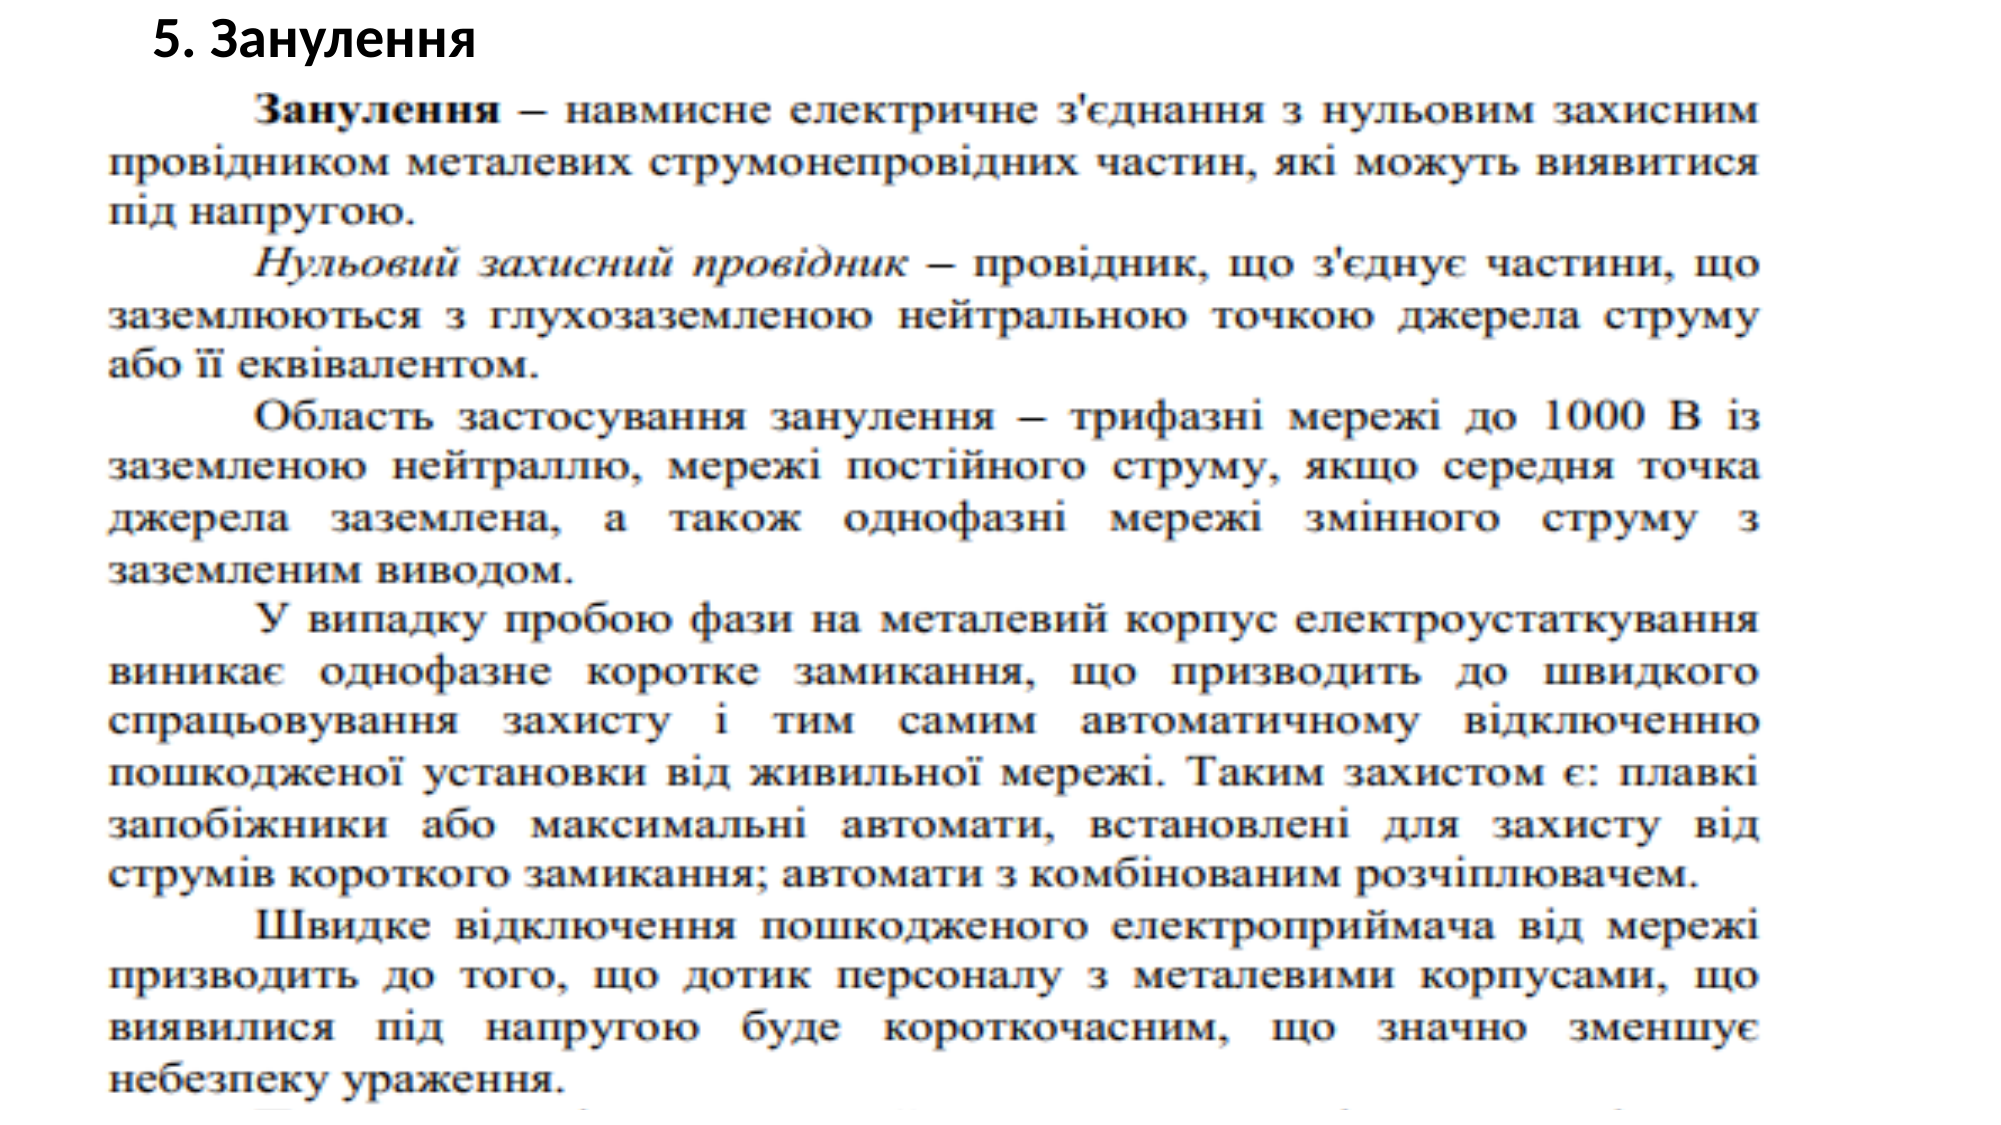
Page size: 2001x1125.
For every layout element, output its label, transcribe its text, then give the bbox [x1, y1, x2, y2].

list 5. Занулення [137, 0, 1863, 92]
picture [21, 91, 1811, 1110]
